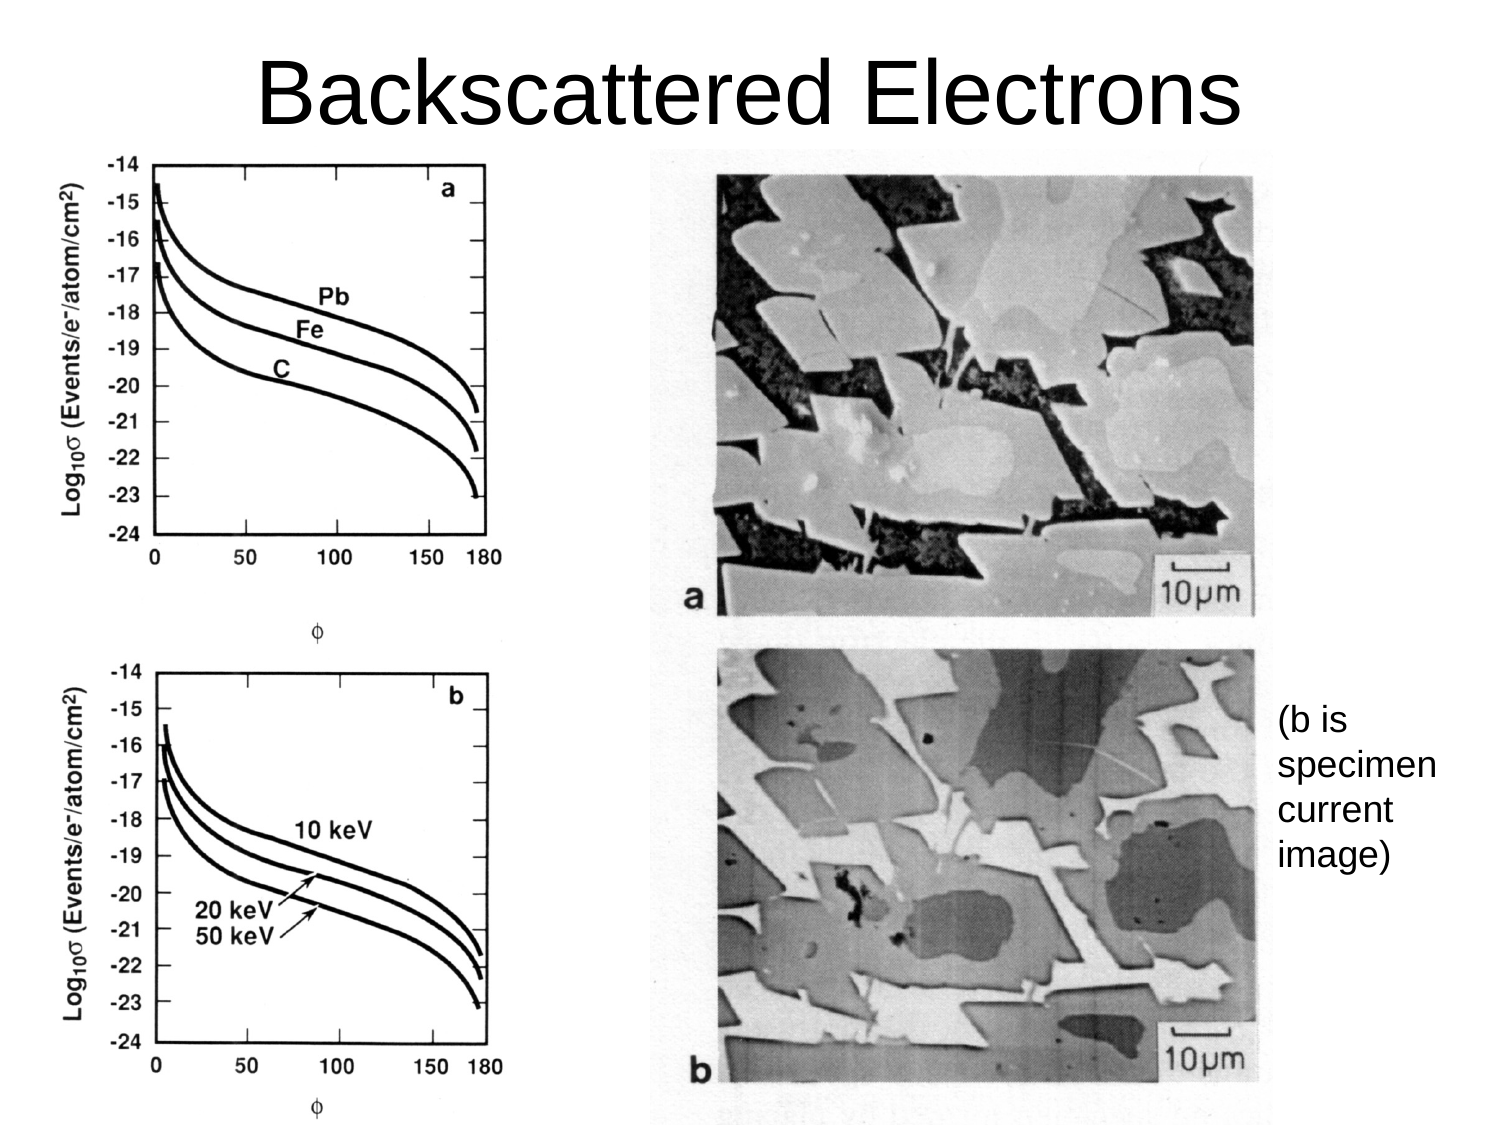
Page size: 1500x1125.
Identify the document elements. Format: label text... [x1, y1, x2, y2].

picture [649, 149, 1273, 1125]
title Backscattered Electrons [112, 37, 1388, 138]
text_box (b is specimen current image) [1277, 687, 1463, 883]
picture [49, 137, 519, 1125]
